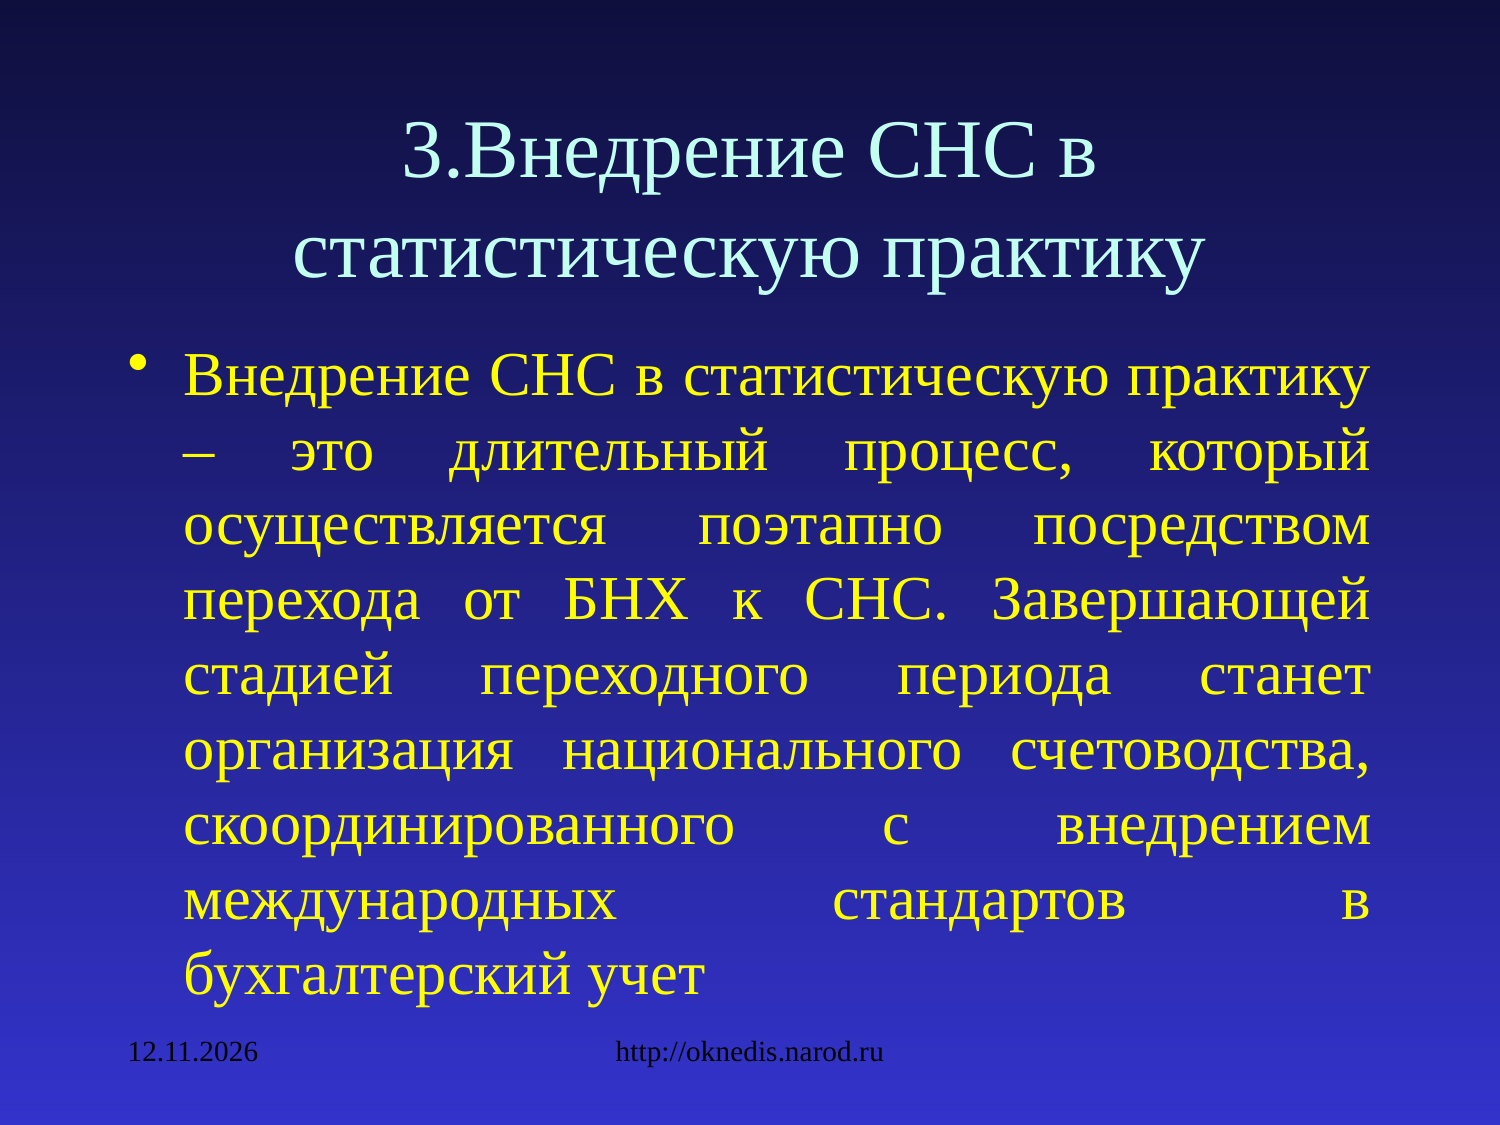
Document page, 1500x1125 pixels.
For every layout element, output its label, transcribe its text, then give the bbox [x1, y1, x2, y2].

title 3.Внедрение СНС в статистическую практику [112, 99, 1388, 288]
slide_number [112, 1024, 426, 1101]
list Внедрение СНС в статистическую практику – это длительный процесс, который осуществляется поэтапно посредством перехода от БНХ к СНС. Завершающей стадией переходного периода станет организация национального счетоводства, скоординированного с внедрением международных стандартов в бухгалтерский учет [112, 324, 1388, 1001]
footer http://oknedis.narod.ru [512, 1024, 988, 1101]
